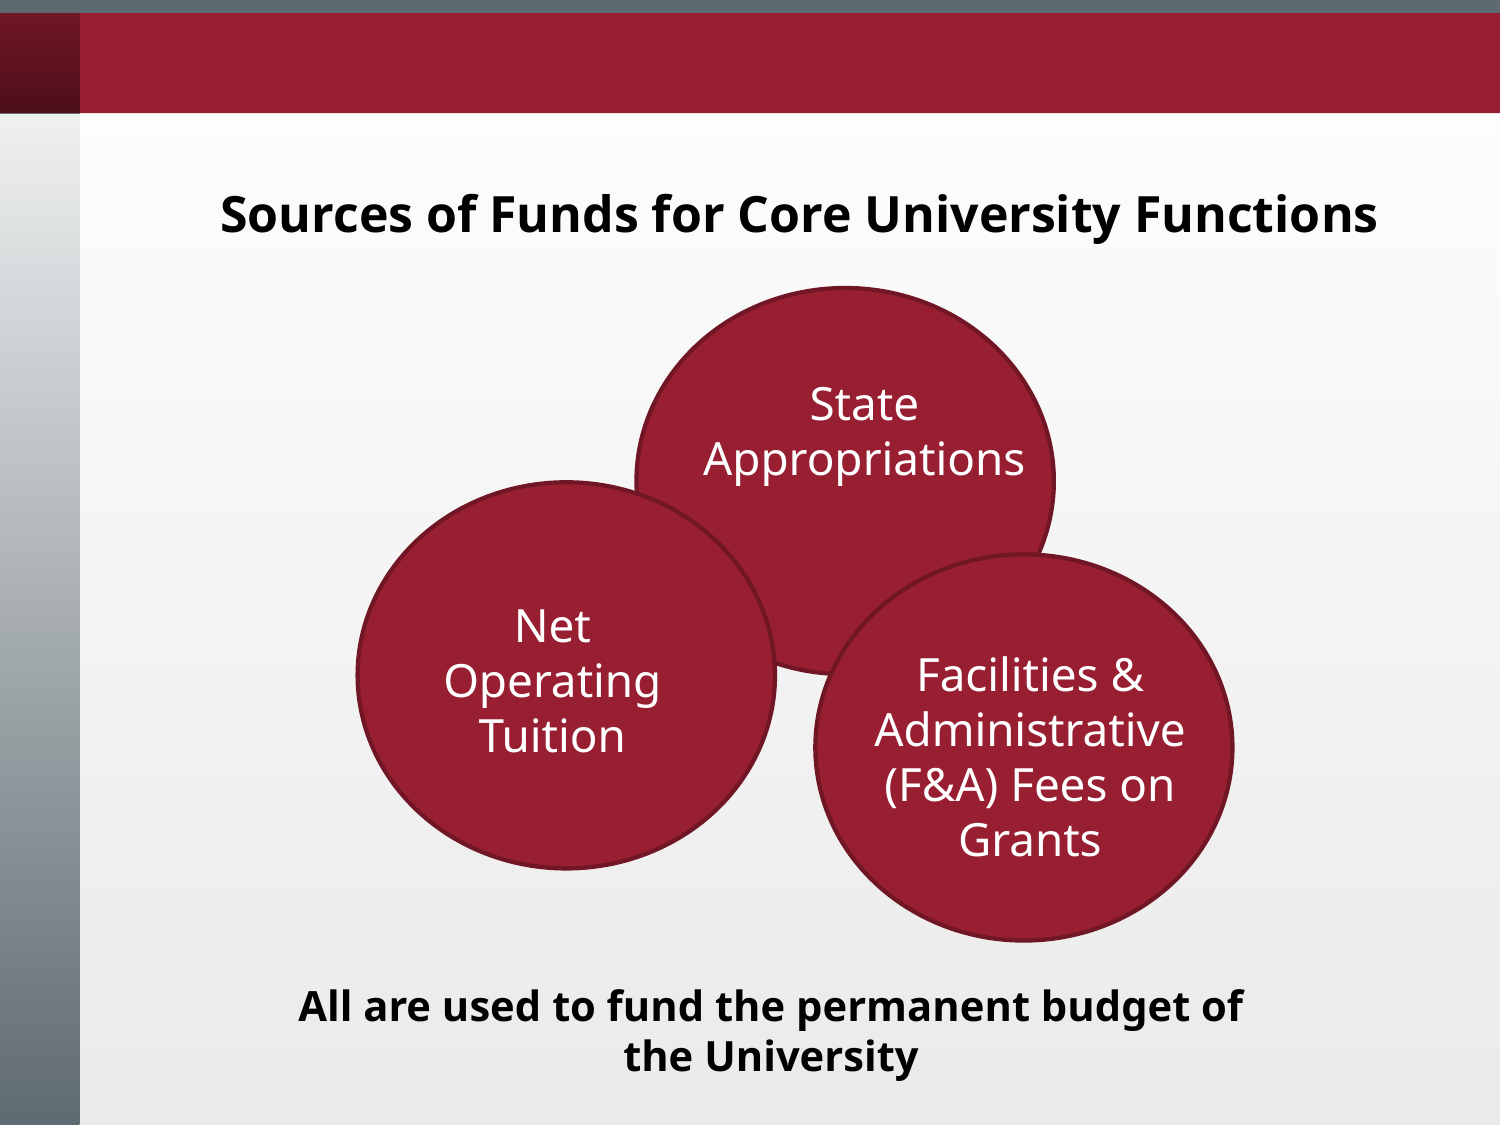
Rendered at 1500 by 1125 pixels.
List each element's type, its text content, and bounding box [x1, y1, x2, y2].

text_box Facilities & Administrative (F&A) Fees on Grants [853, 637, 1207, 873]
text_box State Appropriations [680, 367, 1048, 493]
text_box [862, 873, 1186, 943]
text_box [355, 480, 778, 871]
text_box Sources of Funds for Core University Functions [99, 174, 1500, 250]
text_box [1207, 650, 1235, 845]
text_box Net Operating Tuition [423, 589, 681, 770]
text_box All are used to fund the permanent budget of the University [246, 972, 1296, 1088]
text_box [634, 285, 1056, 676]
text_box [813, 552, 1198, 862]
